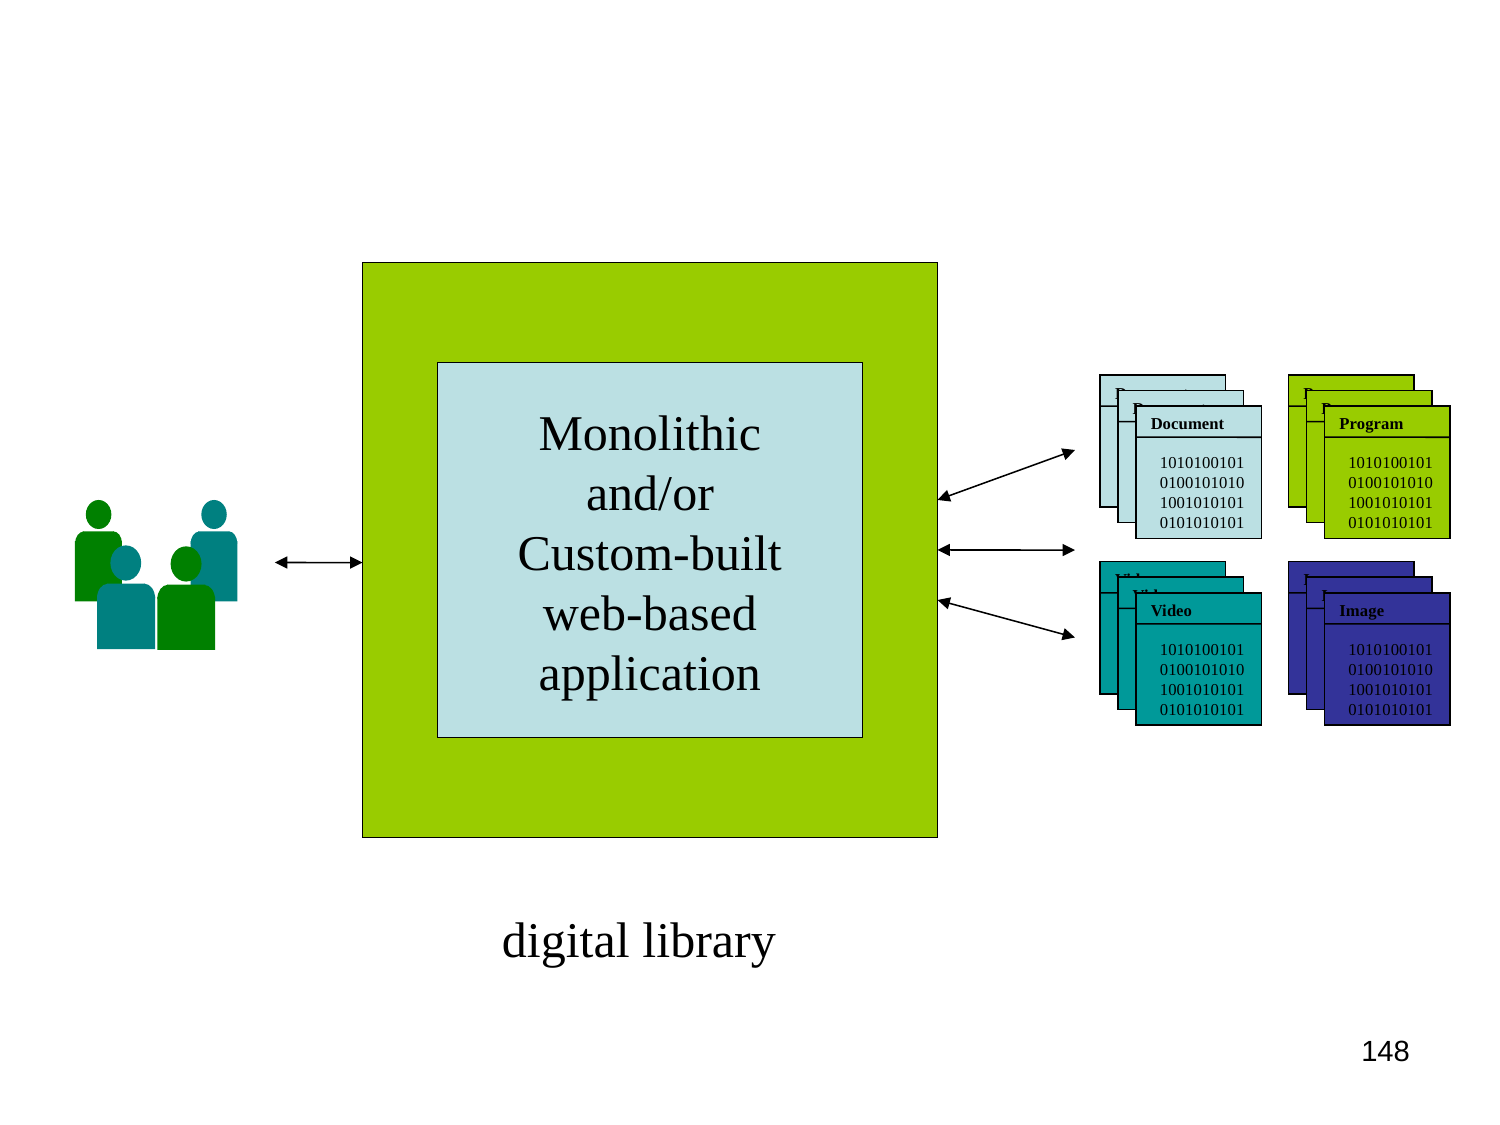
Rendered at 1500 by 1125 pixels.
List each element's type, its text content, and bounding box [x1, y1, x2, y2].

text_box [937, 543, 1075, 557]
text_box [1099, 374, 1451, 727]
text_box [937, 448, 1075, 502]
text_box digital library [486, 899, 792, 975]
slide_number 148 [1074, 1024, 1426, 1103]
text_box [362, 262, 938, 838]
text_box [937, 597, 1075, 641]
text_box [74, 499, 238, 651]
text_box Monolithic and/or Custom-built web-based application [437, 362, 863, 738]
text_box [274, 556, 363, 569]
